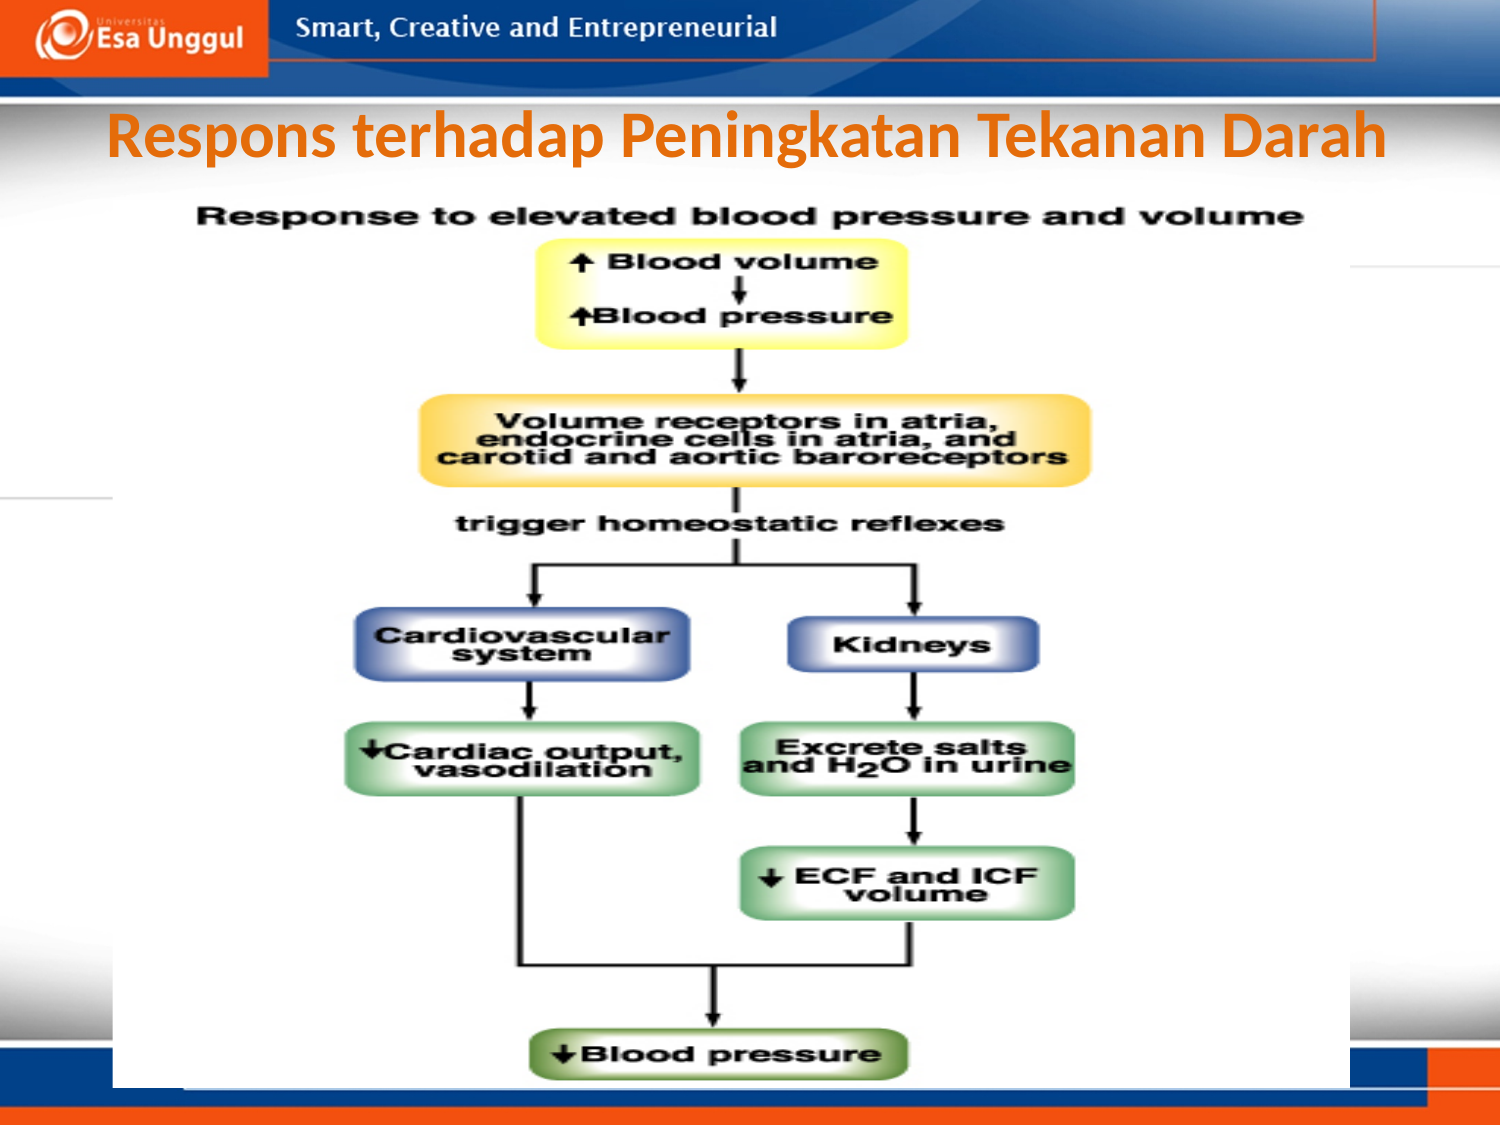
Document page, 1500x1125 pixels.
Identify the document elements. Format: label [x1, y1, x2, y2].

list [112, 199, 1351, 1088]
picture [0, 0, 1500, 1125]
